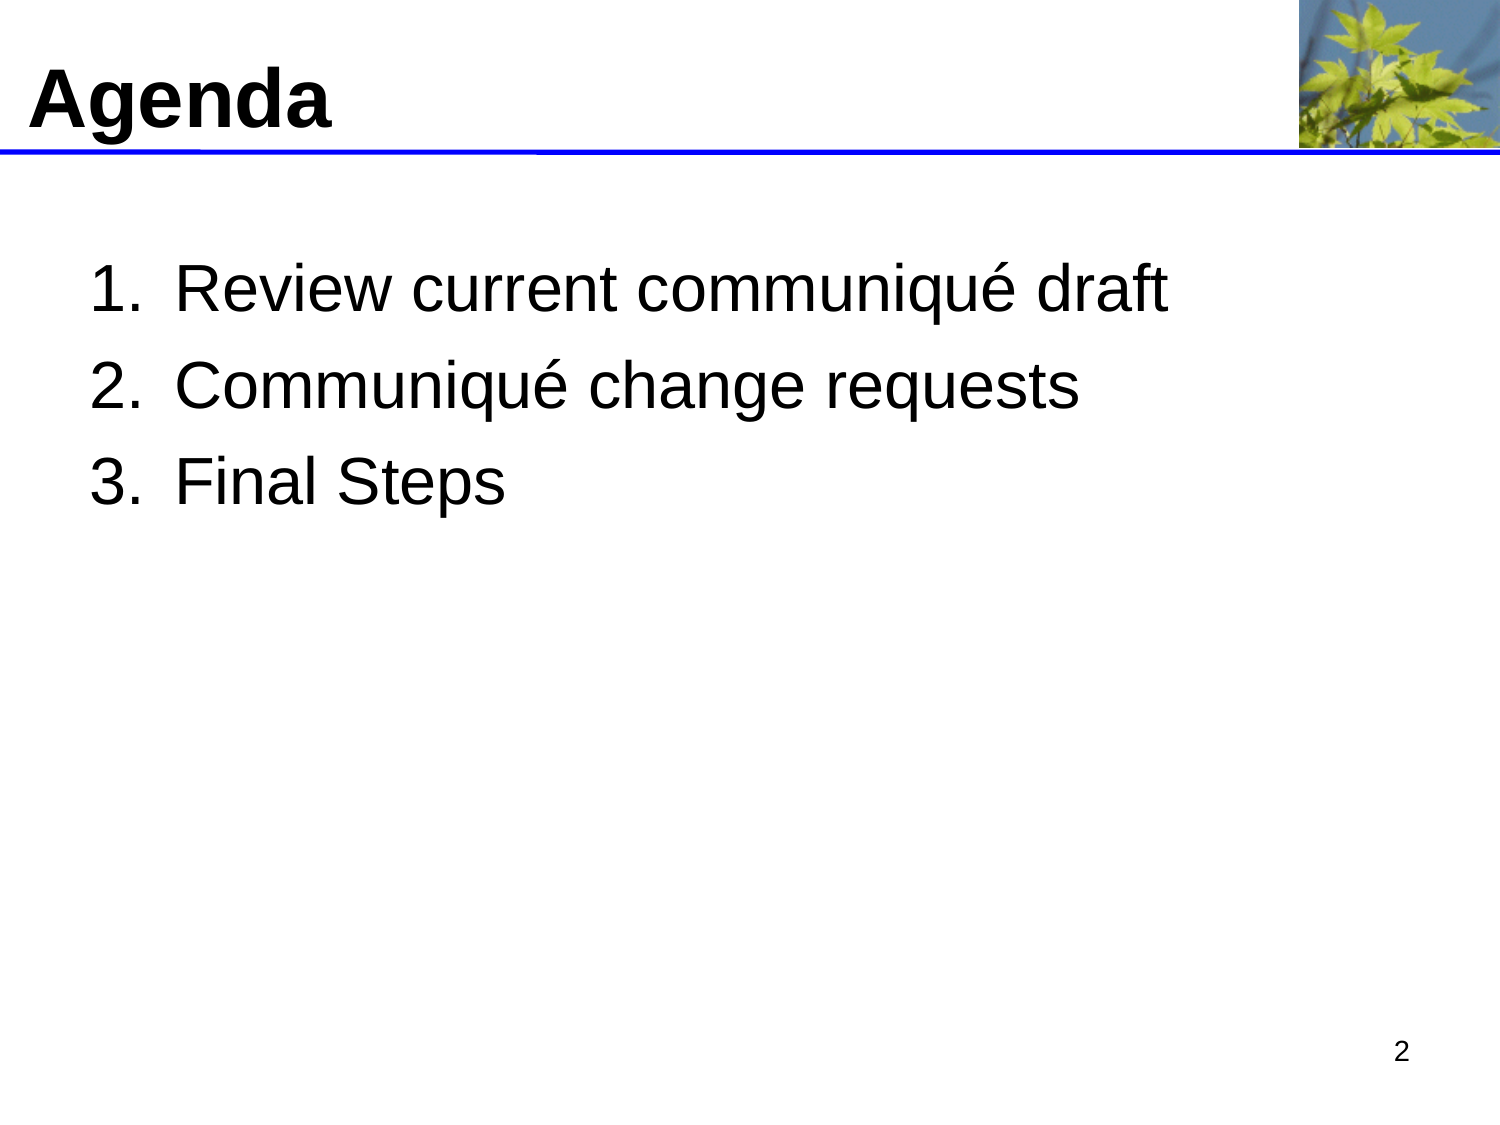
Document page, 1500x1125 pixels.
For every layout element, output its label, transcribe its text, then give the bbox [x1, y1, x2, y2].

title Agenda [12, 24, 1363, 163]
slide_number 2 [1074, 1051, 1425, 1103]
list Review current communiqué draft Communiqué change requests Final Steps [74, 237, 1426, 1051]
picture [1299, 0, 1500, 148]
